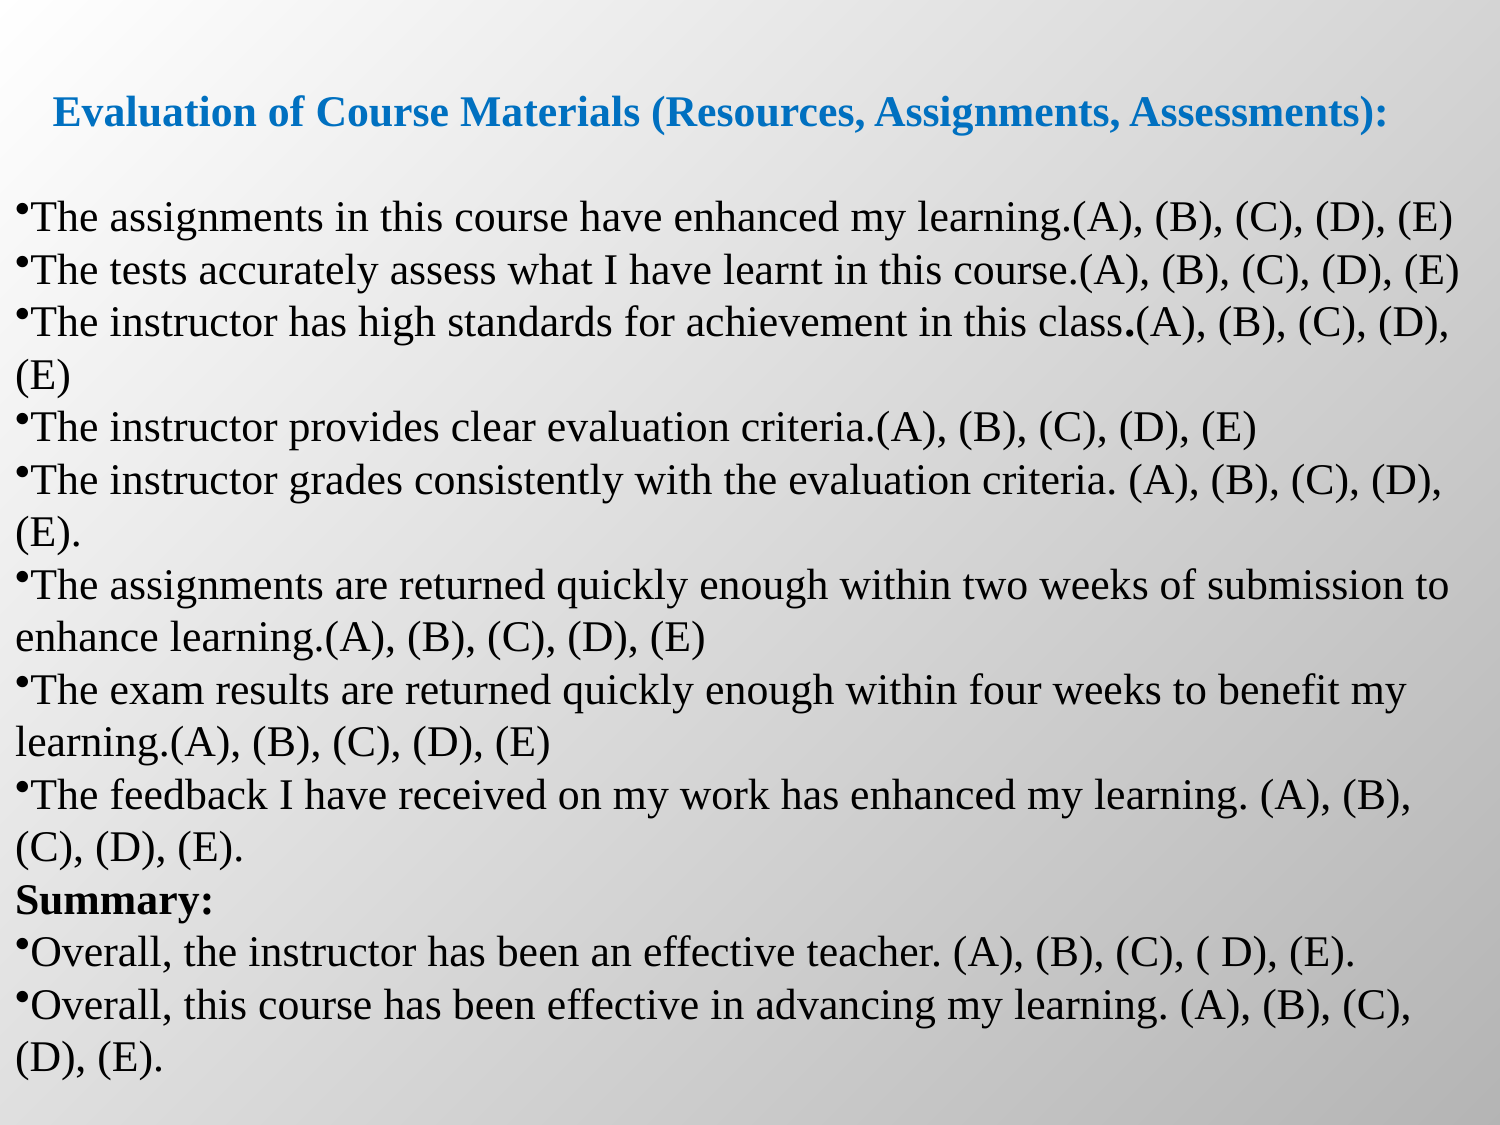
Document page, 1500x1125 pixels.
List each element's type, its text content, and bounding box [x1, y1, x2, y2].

text_box Evaluation of Course Materials (Resources, Assignments, Assessments): The assignments in this course have enhanced my learning.(A), (B), (C), (D), (E) The tests accurately assess what I have learnt in this course.(A), (B), (C), (D), (E) The instructor has high standards for achievement in this class.(A), (B), (C), (D), (E) The instructor provides clear evaluation criteria.(A), (B), (C), (D), (E) The instructor grades consistently with the evaluation criteria. (A), (B), (C), (D), (E). The assignments are returned quickly enough within two weeks of submission to enhance learning.(A), (B), (C), (D), (E) The exam results are returned quickly enough within four weeks to benefit my learning.(A), (B), (C), (D), (E) The feedback I have received on my work has enhanced my learning. (A), (B), (C), (D), (E). Summary: Overall, the instructor has been an effective teacher. (A), (B), (C), ( D), (E). Overall, this course has been effective in advancing my learning. (A), (B), (C), (D), (E). [0, 75, 1500, 1125]
